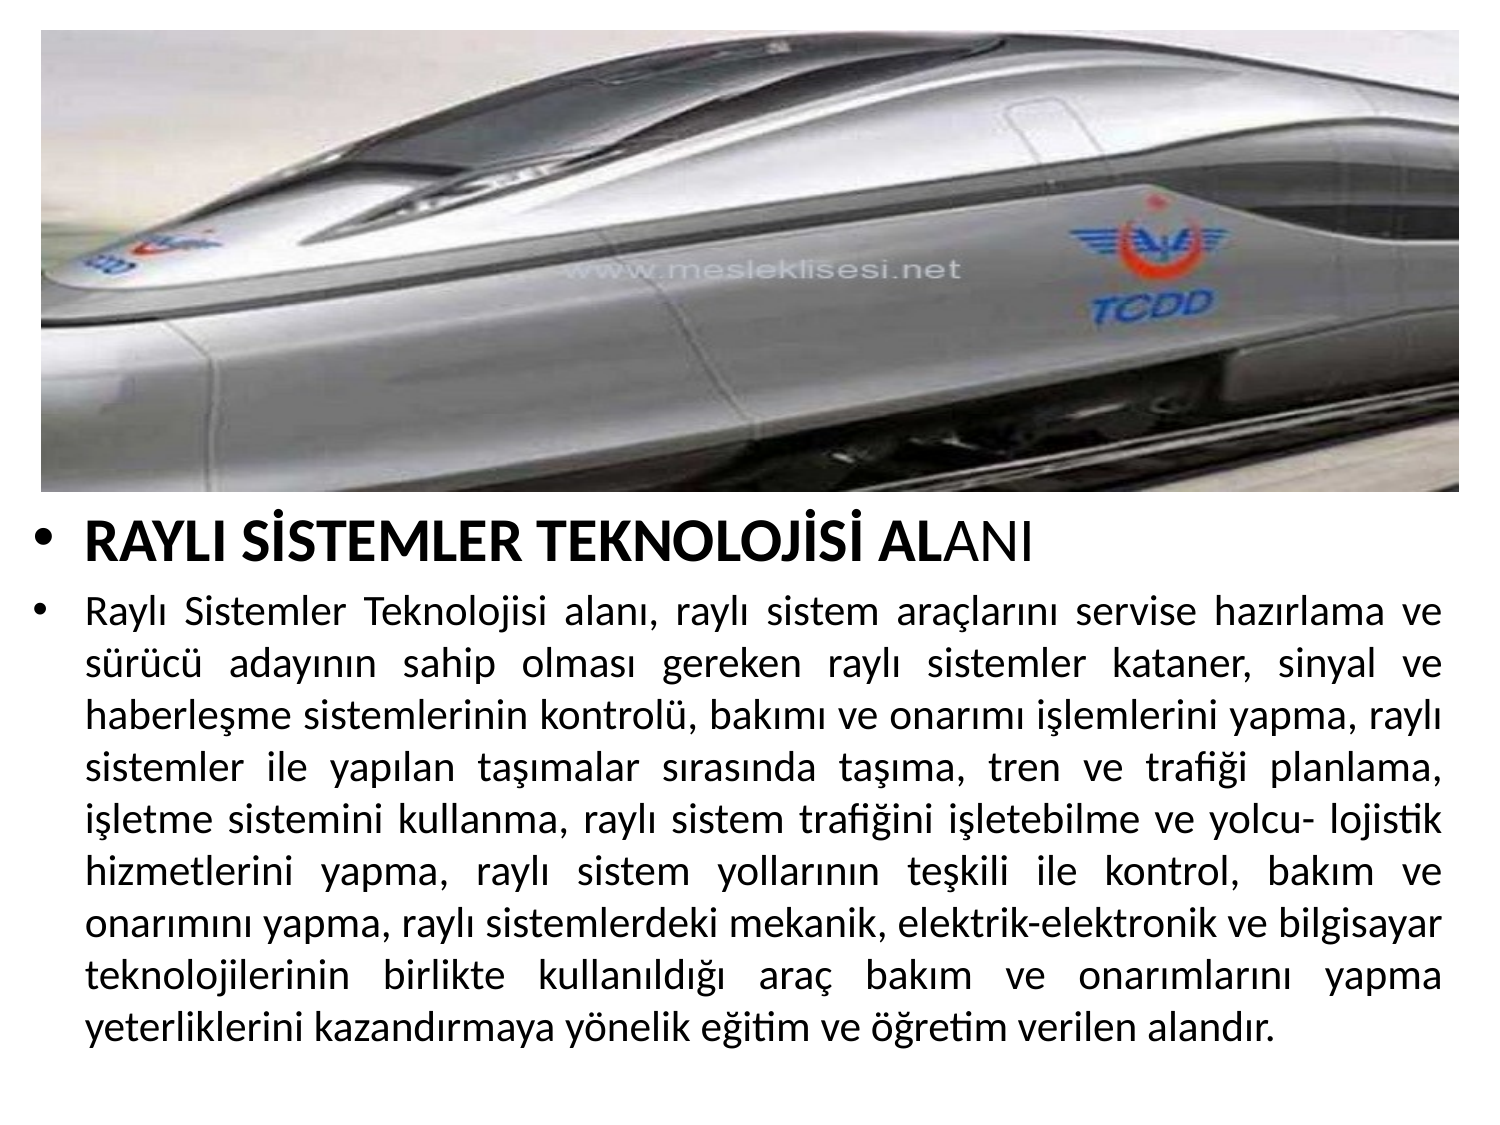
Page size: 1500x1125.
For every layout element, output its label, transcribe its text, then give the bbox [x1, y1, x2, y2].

picture [41, 30, 1459, 492]
list RAYLI SİSTEMLER TEKNOLOJİSİ ALANI Raylı Sistemler Teknolojisi alanı, raylı sistem araçlarını servise hazırlama ve sürücü adayının sahip olması gereken raylı sistemler kataner, sinyal ve haberleşme sistemlerinin kontrolü, bakımı ve onarımı işlemlerini yapma, raylı sistemler ile yapılan taşımalar sırasında taşıma, tren ve trafiği planlama, işletme sistemini kullanma, raylı sistem trafiğini işletebilme ve yolcu- lojistik hizmetlerini yapma, raylı sistem yollarının teşkili ile kontrol, bakım ve onarımını yapma, raylı sistemlerdeki mekanik, elektrik-elektronik ve bilgisayar teknolojilerinin birlikte kullanıldığı araç bakım ve onarımlarını yapma yeterliklerini kazandırmaya yönelik eğitim ve öğretim verilen alandır. [17, 491, 1459, 1106]
